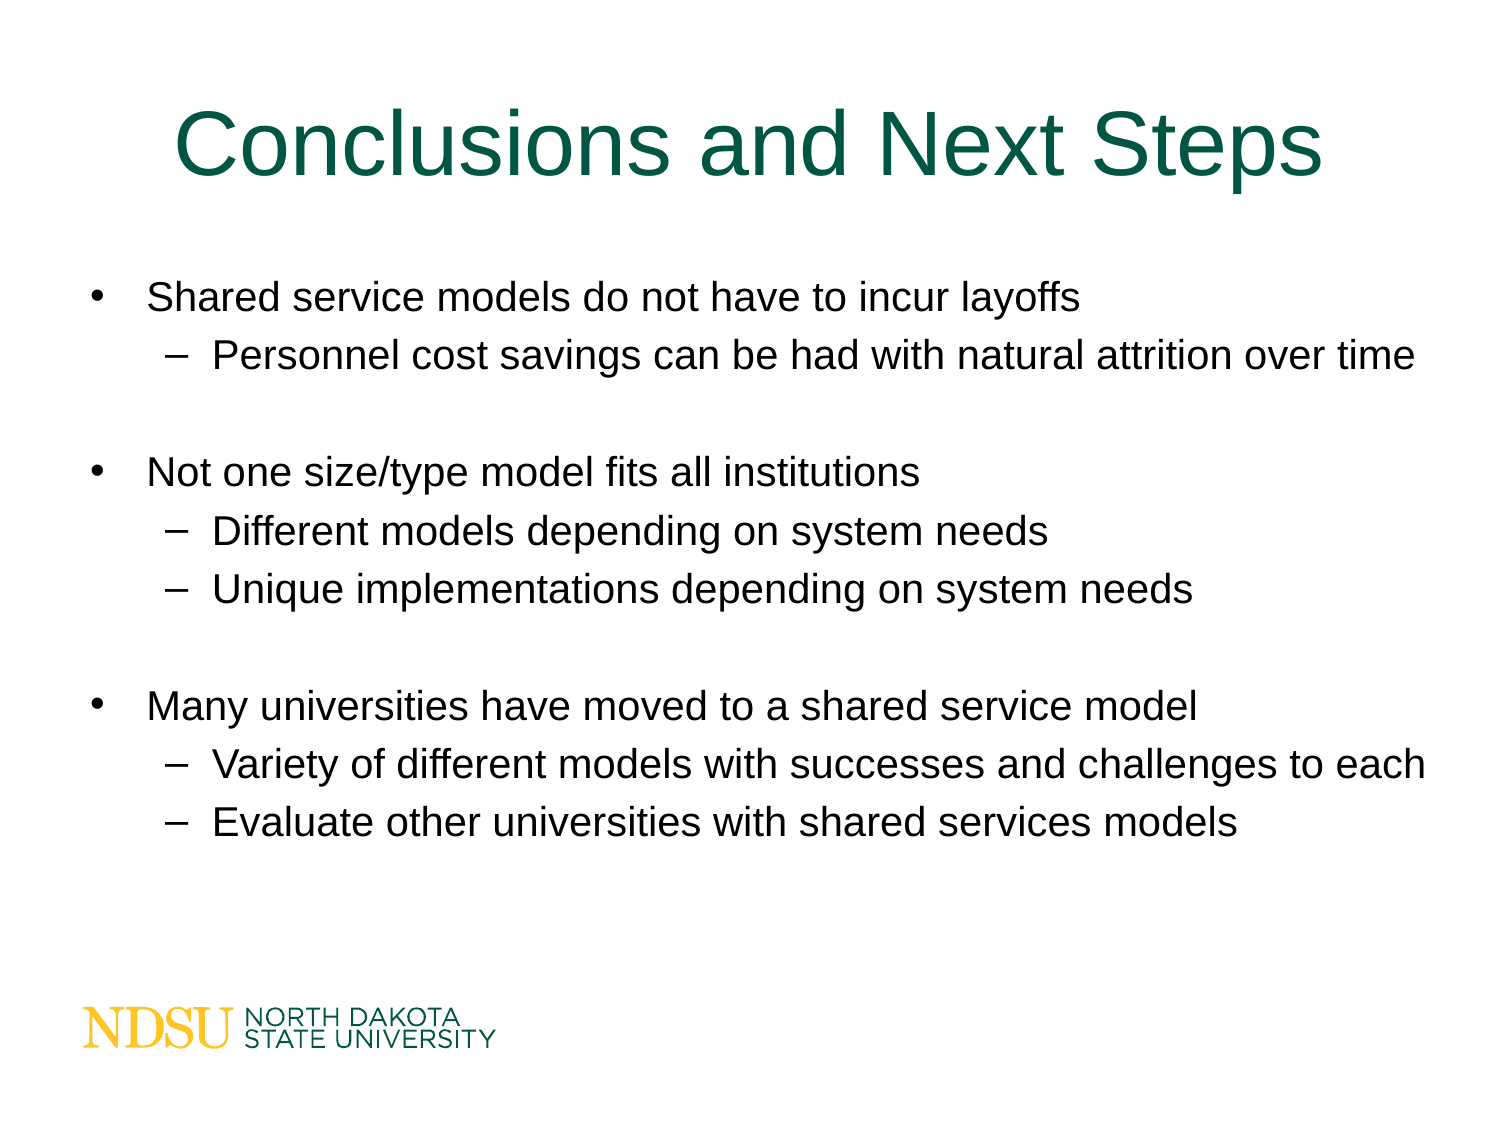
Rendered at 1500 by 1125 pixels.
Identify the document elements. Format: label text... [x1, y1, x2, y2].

title Conclusions and Next Steps [75, 45, 1425, 233]
list Shared service models do not have to incur layoffs Personnel cost savings can be had with natural attrition over time Not one size/type model fits all institutions Different models depending on system needs Unique implementations depending on system needs Many universities have moved to a shared service model Variety of different models with successes and challenges to each Evaluate other universities with shared services models [75, 262, 1469, 1005]
